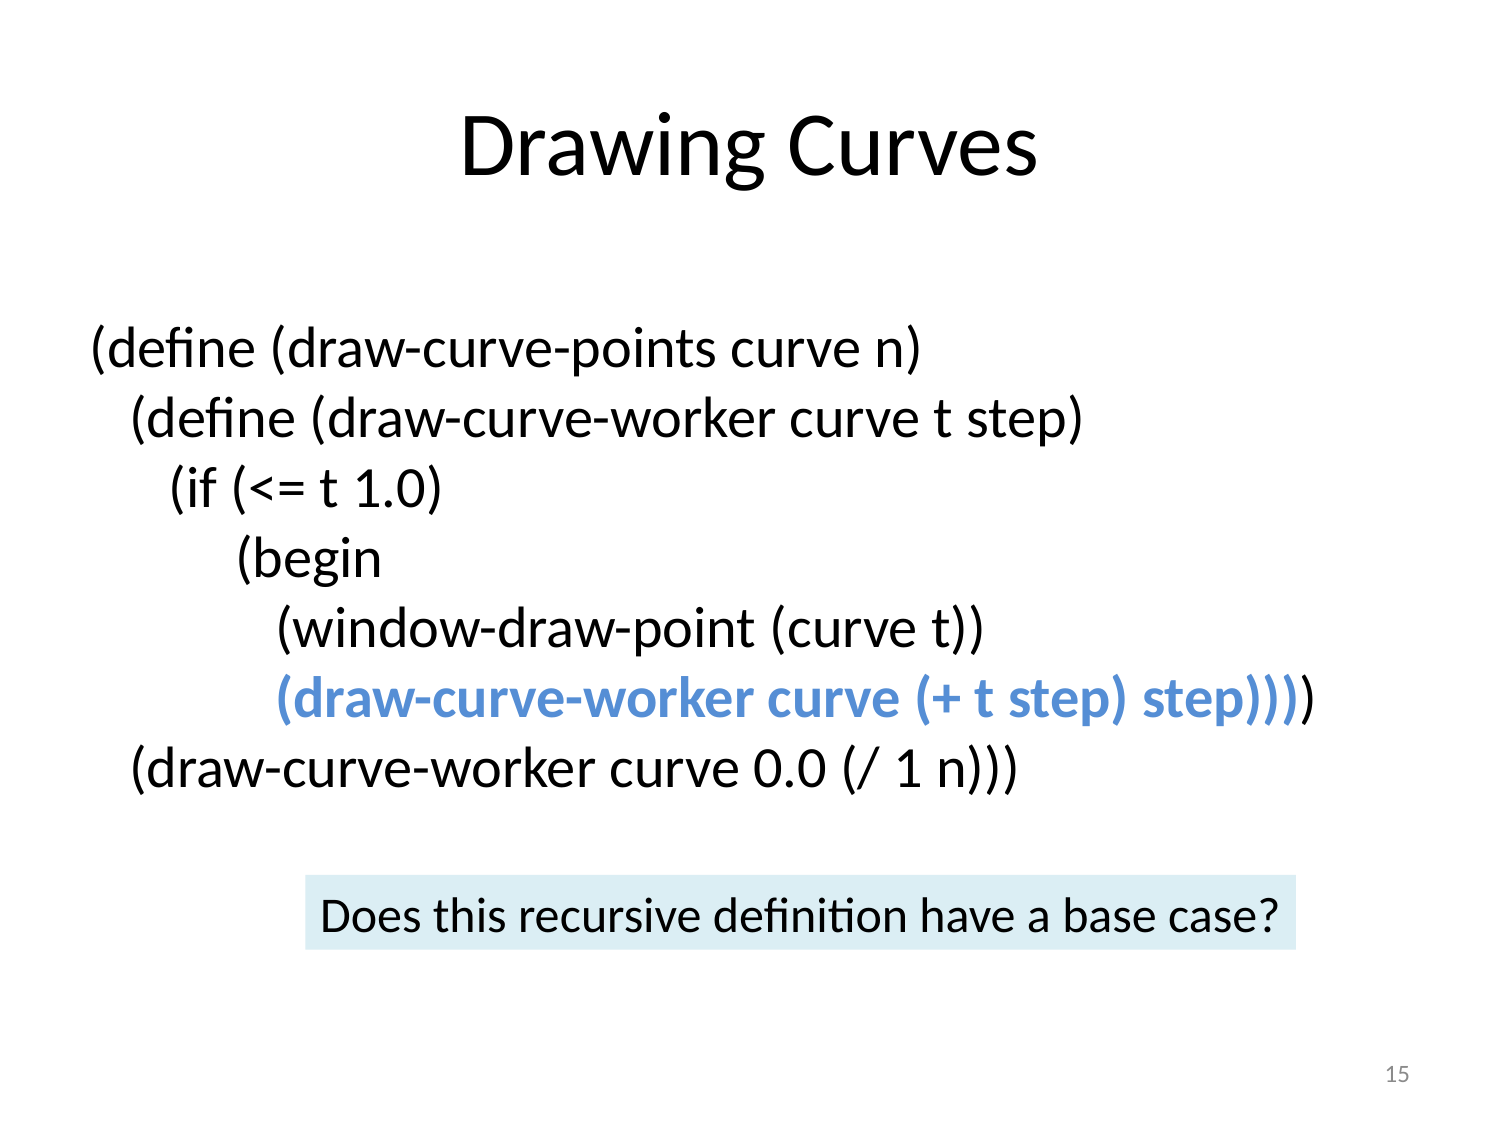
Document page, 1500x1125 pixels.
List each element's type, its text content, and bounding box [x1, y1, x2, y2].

slide_number 15 [1074, 1042, 1425, 1103]
text_box (define (draw-curve-points curve n) (define (draw-curve-worker curve t step) (if (<= t 1.0) (begin (window-draw-point (curve t)) (draw-curve-worker curve (+ t step) step)))) (draw-curve-worker curve 0.0 (/ 1 n))) [74, 301, 1425, 807]
title Drawing Curves [75, 45, 1425, 233]
text_box Does this recursive definition have a base case? [305, 874, 1296, 950]
